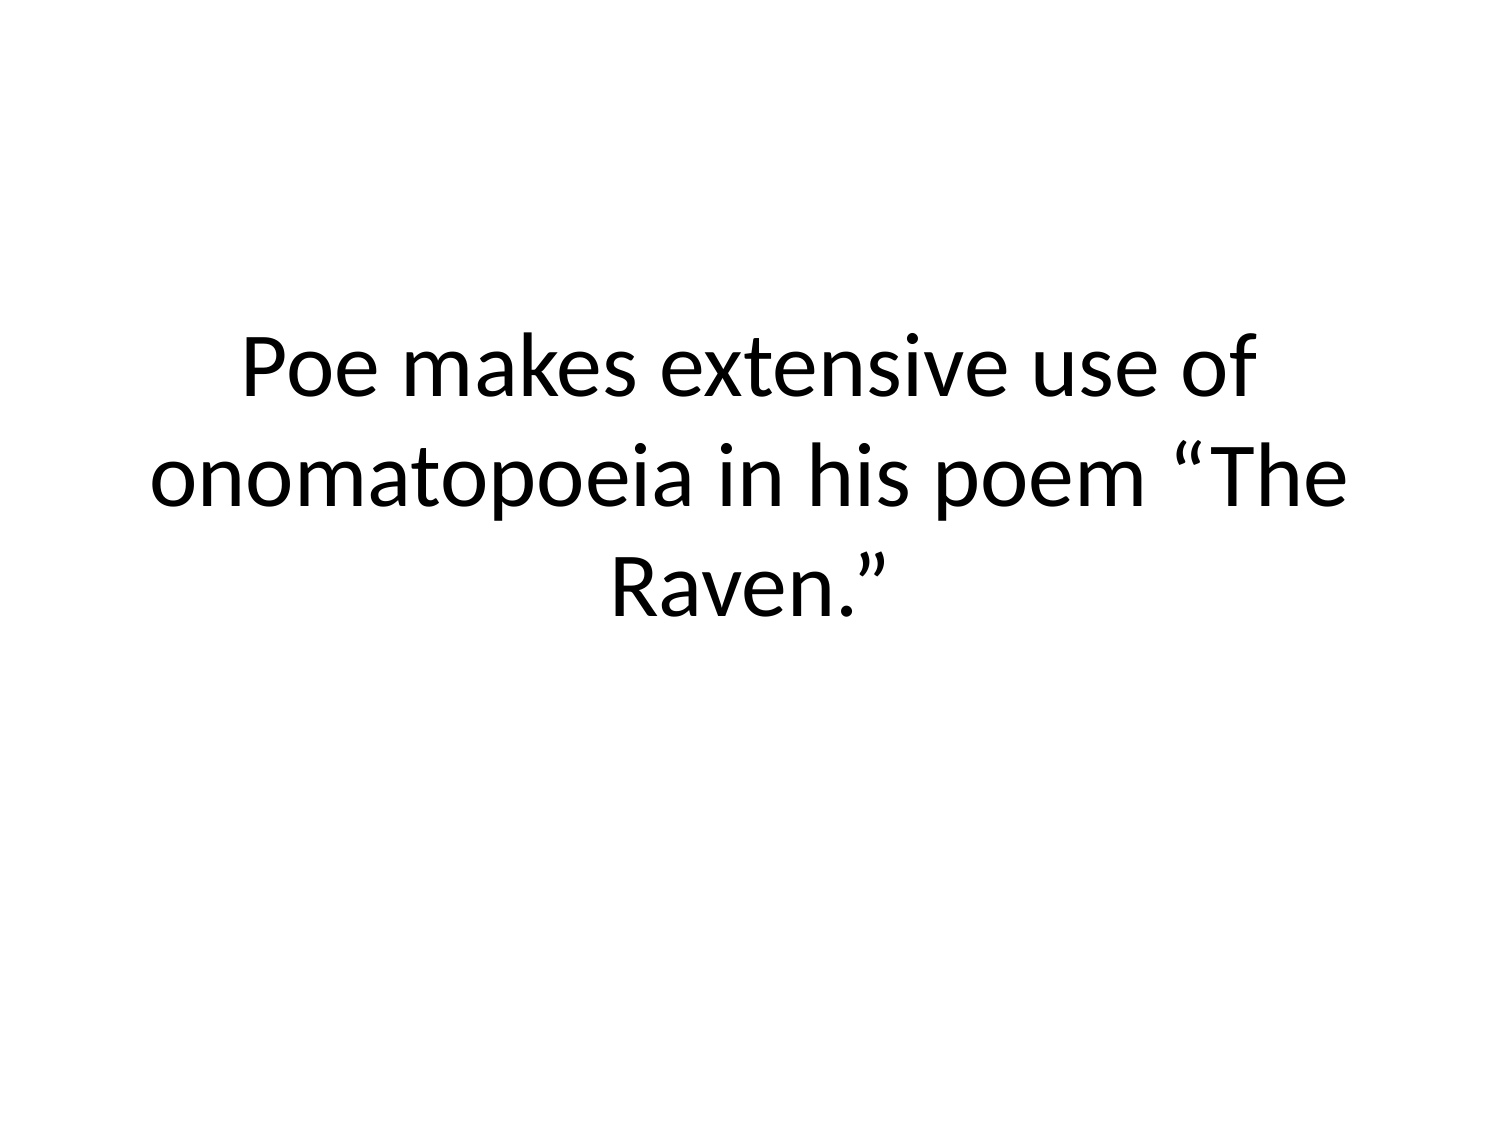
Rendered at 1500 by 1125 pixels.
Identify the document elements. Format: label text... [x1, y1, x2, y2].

title Poe makes extensive use of onomatopoeia in his poem “The Raven.” [112, 349, 1388, 591]
